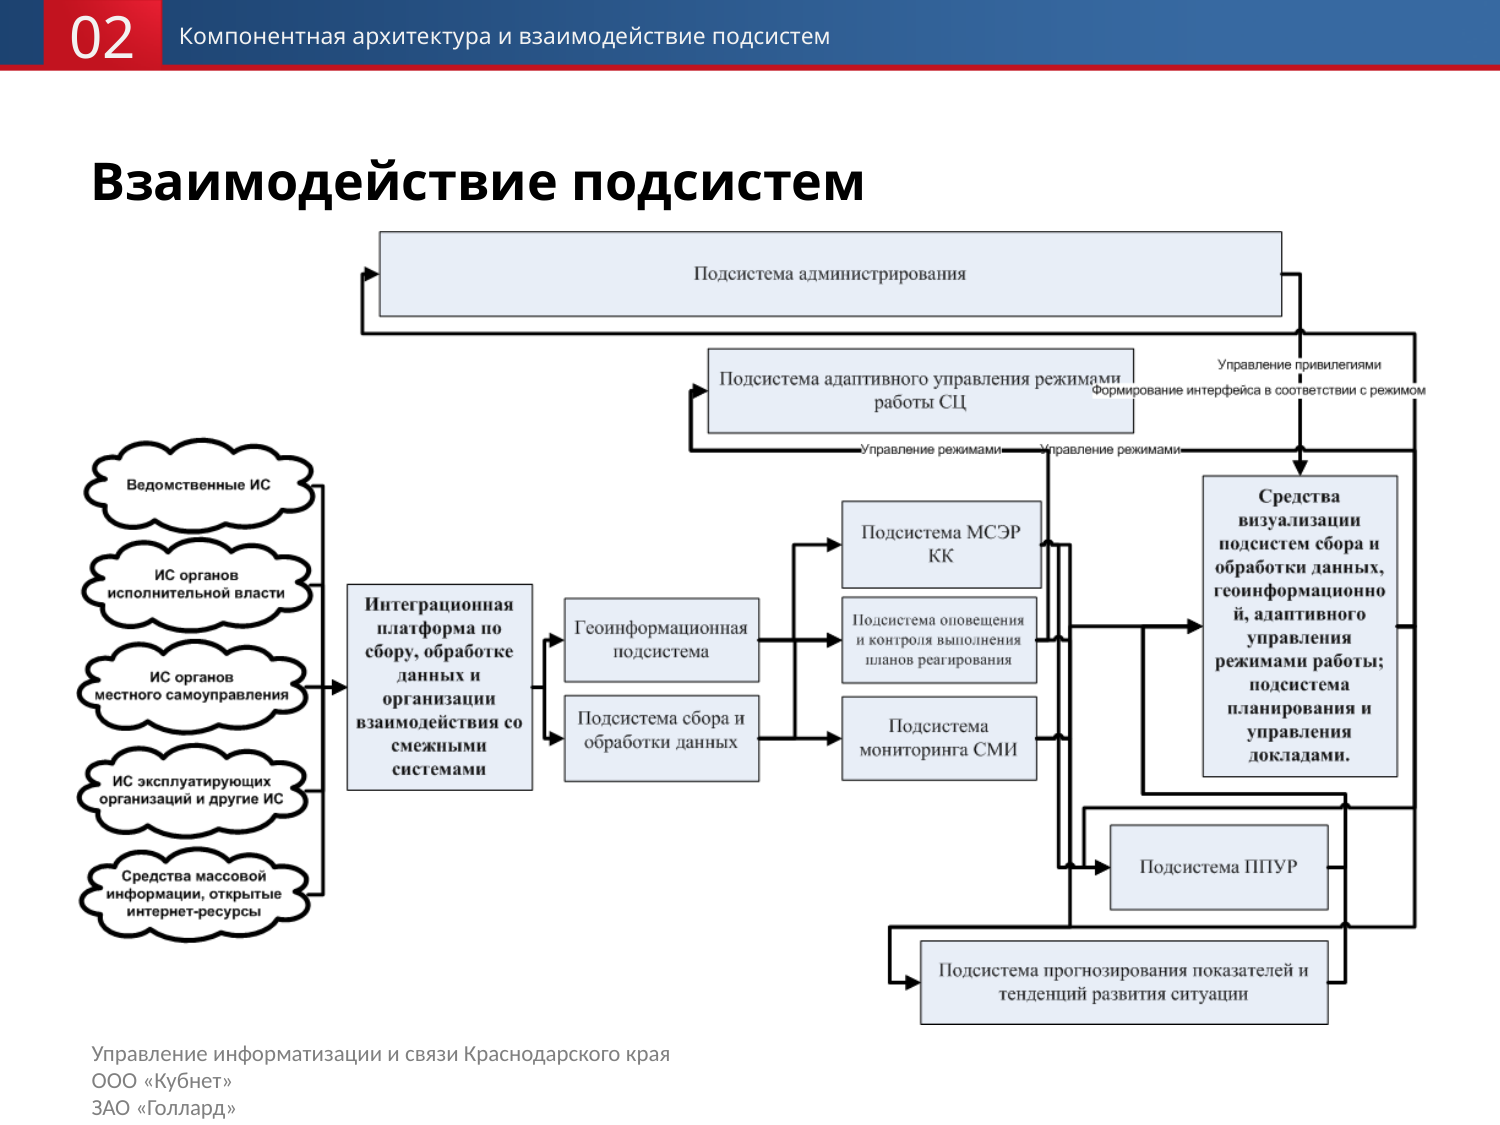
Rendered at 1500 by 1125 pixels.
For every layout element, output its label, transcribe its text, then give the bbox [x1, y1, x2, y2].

picture [0, 0, 1500, 74]
picture [76, 231, 1427, 1025]
list Компонентная архитектура и взаимодействие подсистем [164, 0, 1418, 71]
list 02 [43, 0, 161, 71]
title Взаимодействие подсистем [75, 140, 1425, 231]
